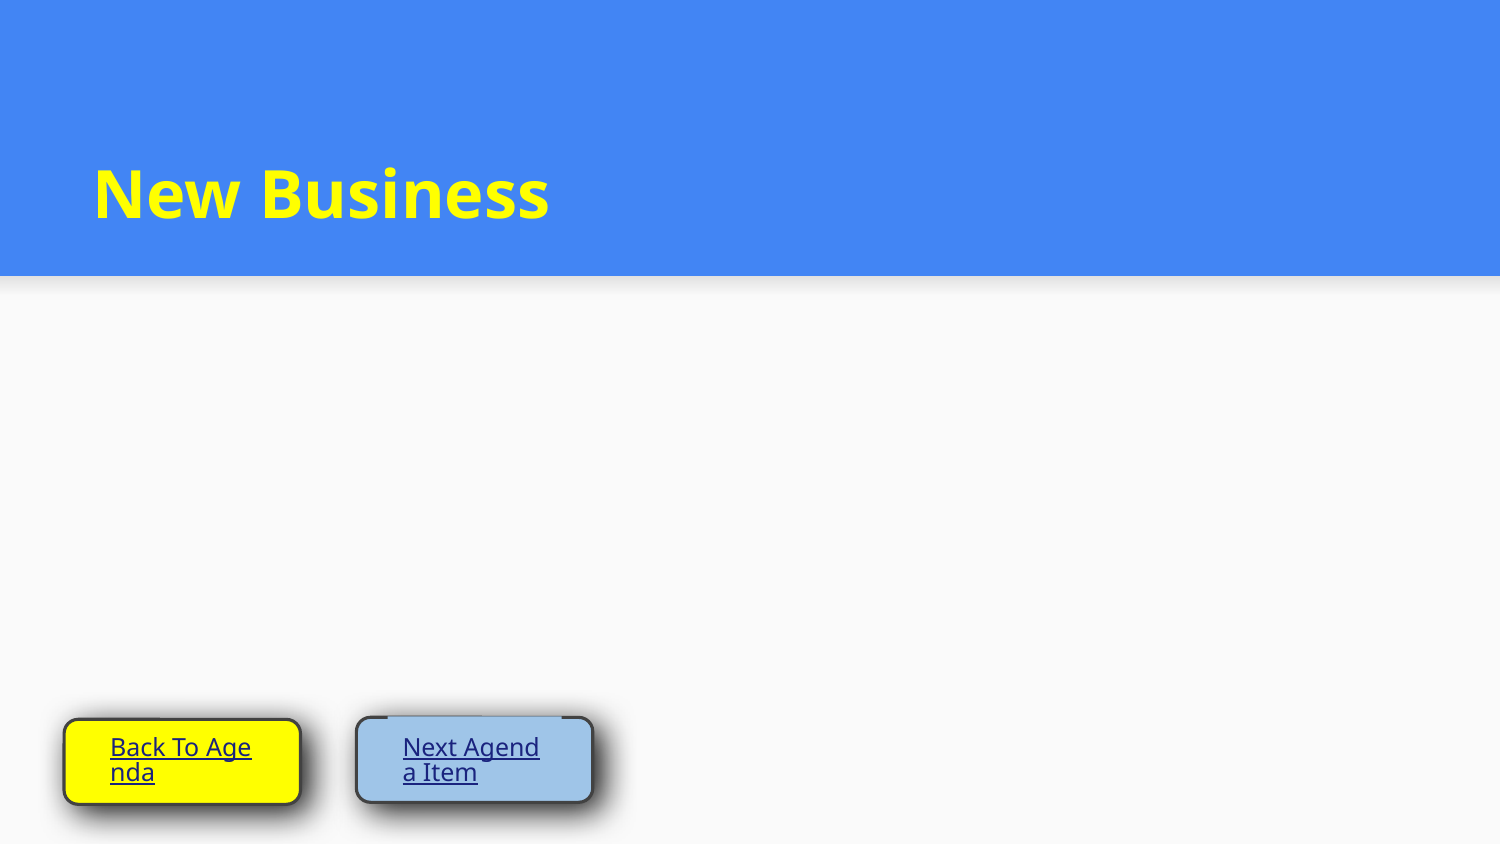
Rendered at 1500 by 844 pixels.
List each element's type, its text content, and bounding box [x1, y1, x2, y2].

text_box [356, 716, 594, 808]
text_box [63, 716, 301, 808]
title New Business [77, 121, 1427, 248]
